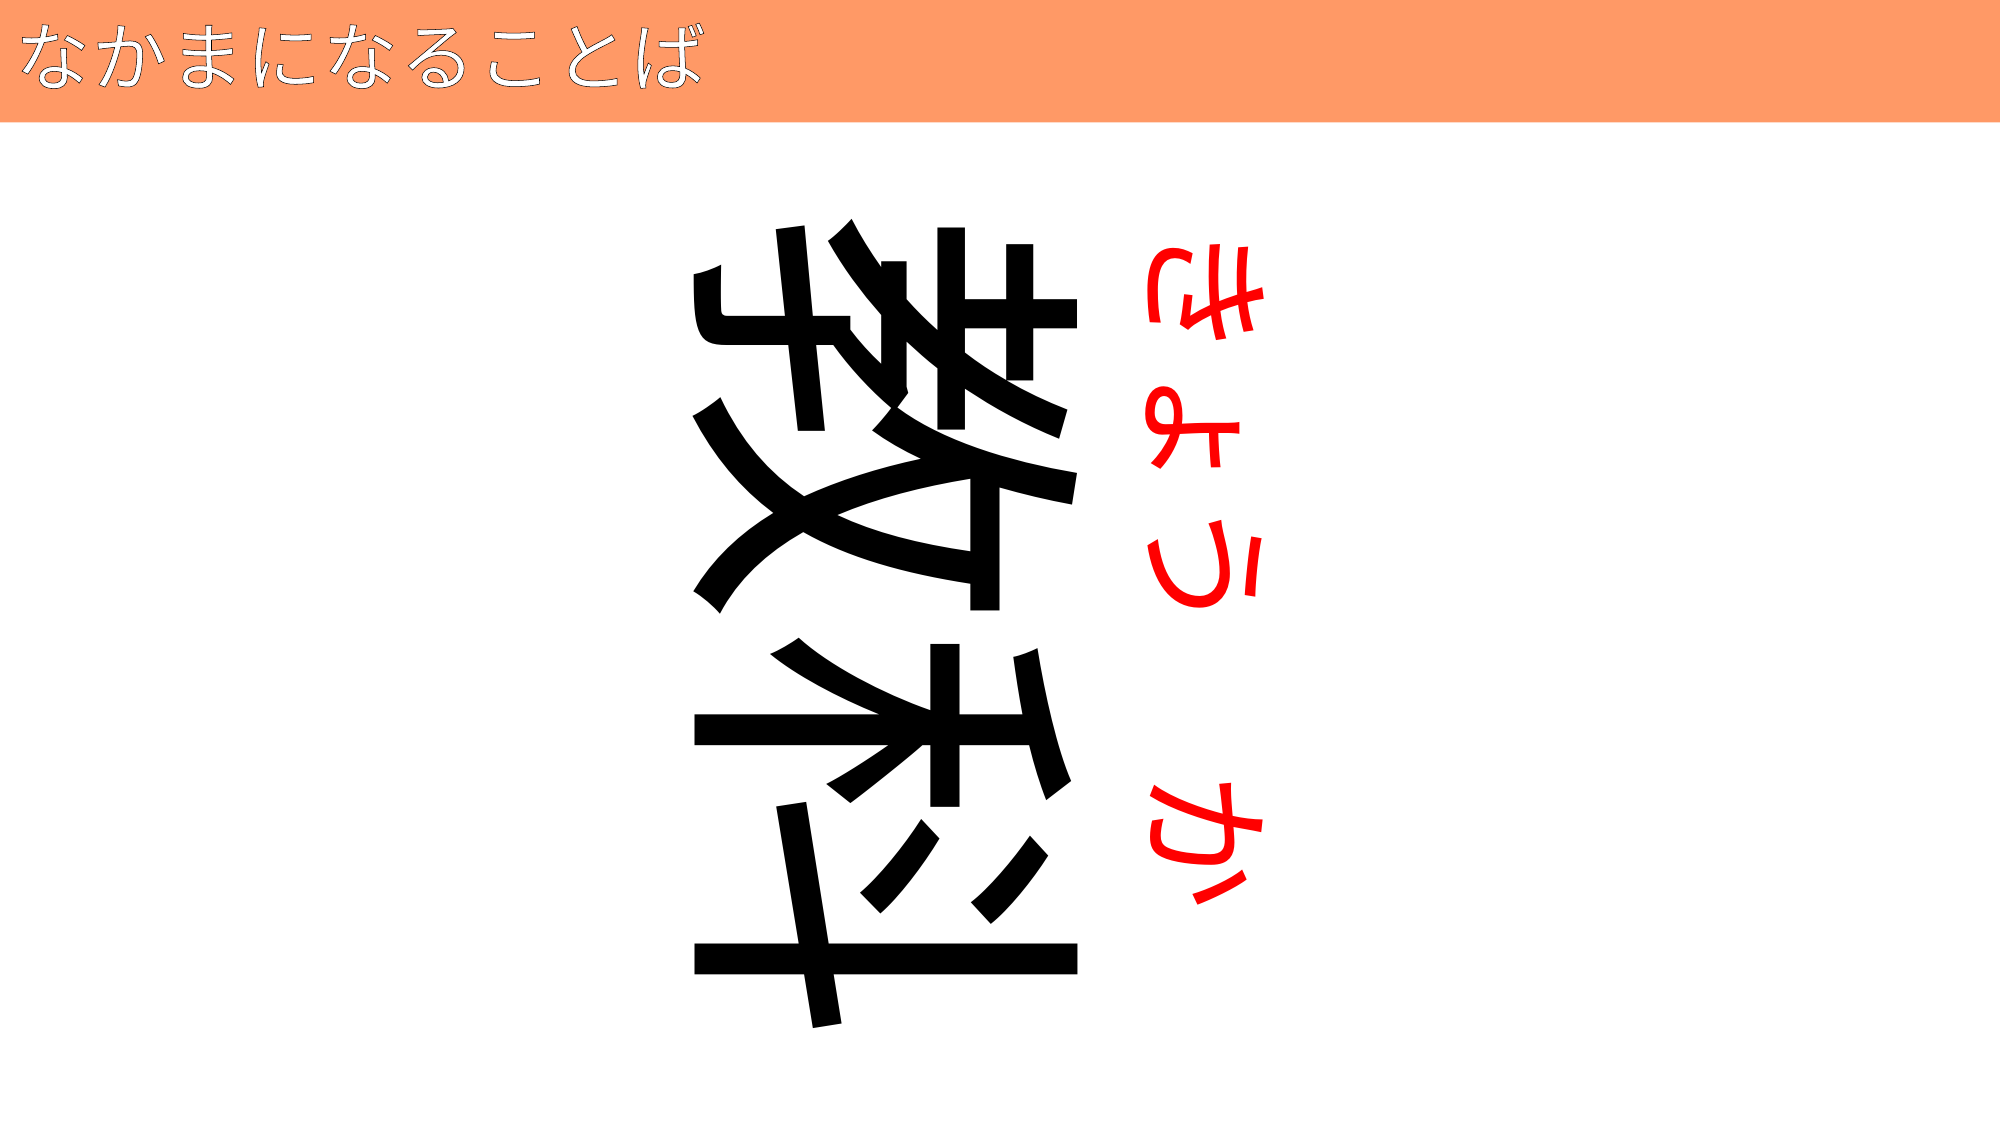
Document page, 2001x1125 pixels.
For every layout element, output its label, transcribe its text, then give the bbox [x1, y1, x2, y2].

text_box 教科 [616, 195, 1152, 1125]
text_box きょう か [1152, 207, 1300, 918]
title なかまになることば [0, 0, 1712, 123]
slide_number 43 [1712, 0, 2000, 123]
